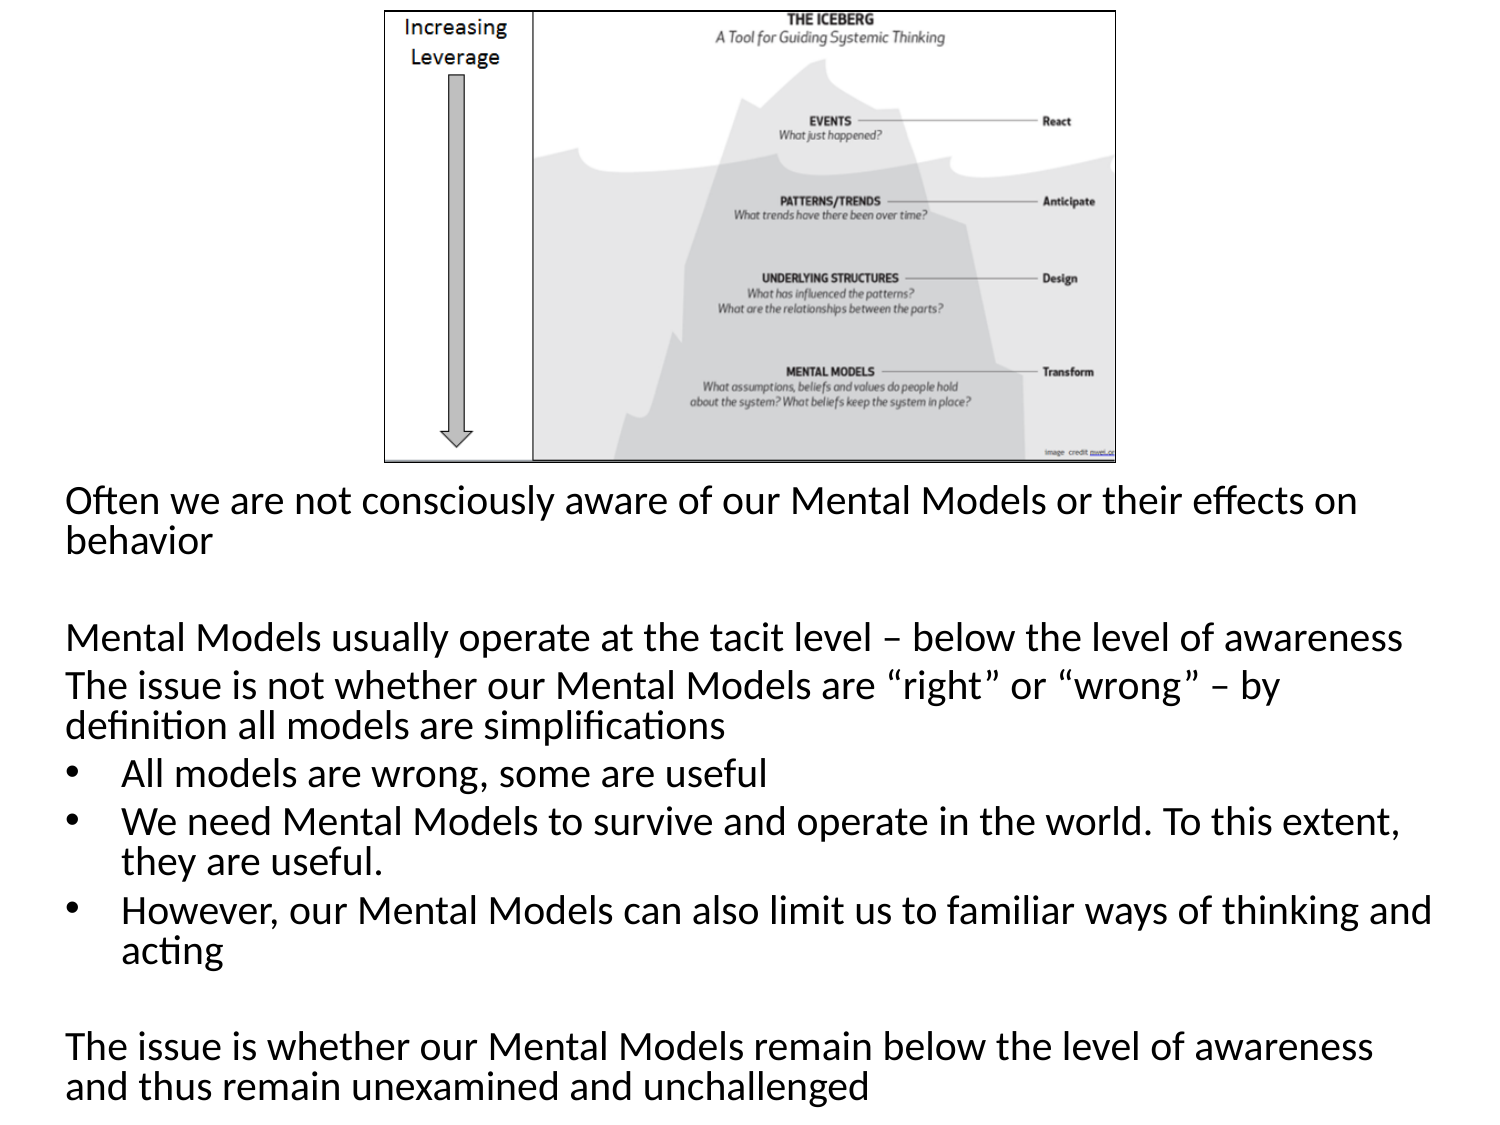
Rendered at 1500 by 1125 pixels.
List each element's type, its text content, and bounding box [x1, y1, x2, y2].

list Often we are not consciously aware of our Mental Models or their effects on behavior Mental Models usually operate at the tacit level – below the level of awareness The issue is not whether our Mental Models are “right” or “wrong” – by definition all models are simplifications All models are wrong, some are useful We need Mental Models to survive and operate in the world. To this extent, they are useful. However, our Mental Models can also limit us to familiar ways of thinking and acting The issue is whether our Mental Models remain below the level of awareness and thus remain unexamined and unchallenged [50, 474, 1450, 1113]
picture [384, 11, 1115, 462]
